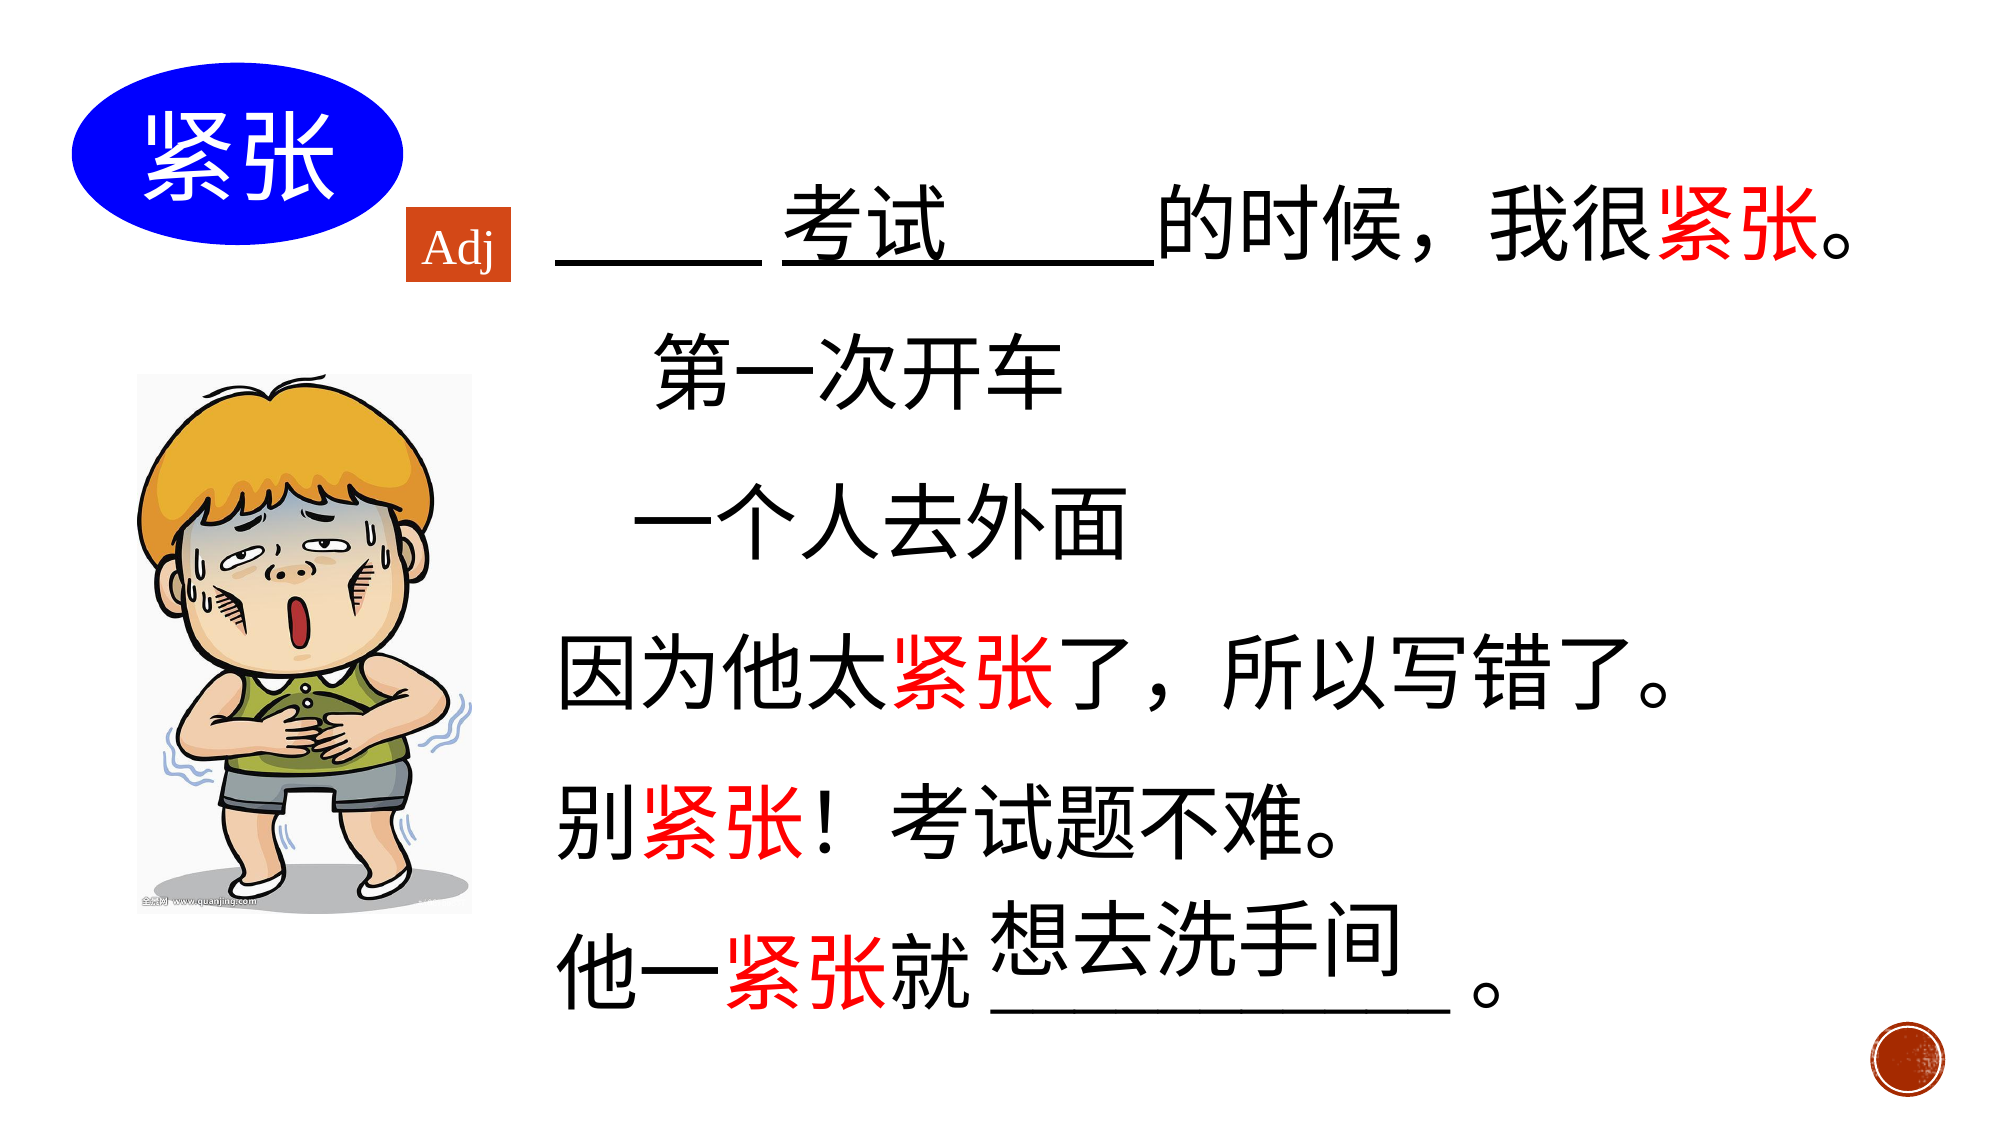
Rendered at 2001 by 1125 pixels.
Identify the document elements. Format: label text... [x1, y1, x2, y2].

text_box 考试 的时候，我很紧张。 第一次开车 一个人去外面 因为他太紧张了，所以写错了。 别紧张！考试题不难。 他一紧张就___________。 [540, 113, 2000, 1028]
text_box Adj [406, 207, 511, 282]
text_box 紧张 [70, 61, 405, 247]
picture [137, 374, 472, 914]
text_box 想去洗手间 [973, 879, 1420, 995]
